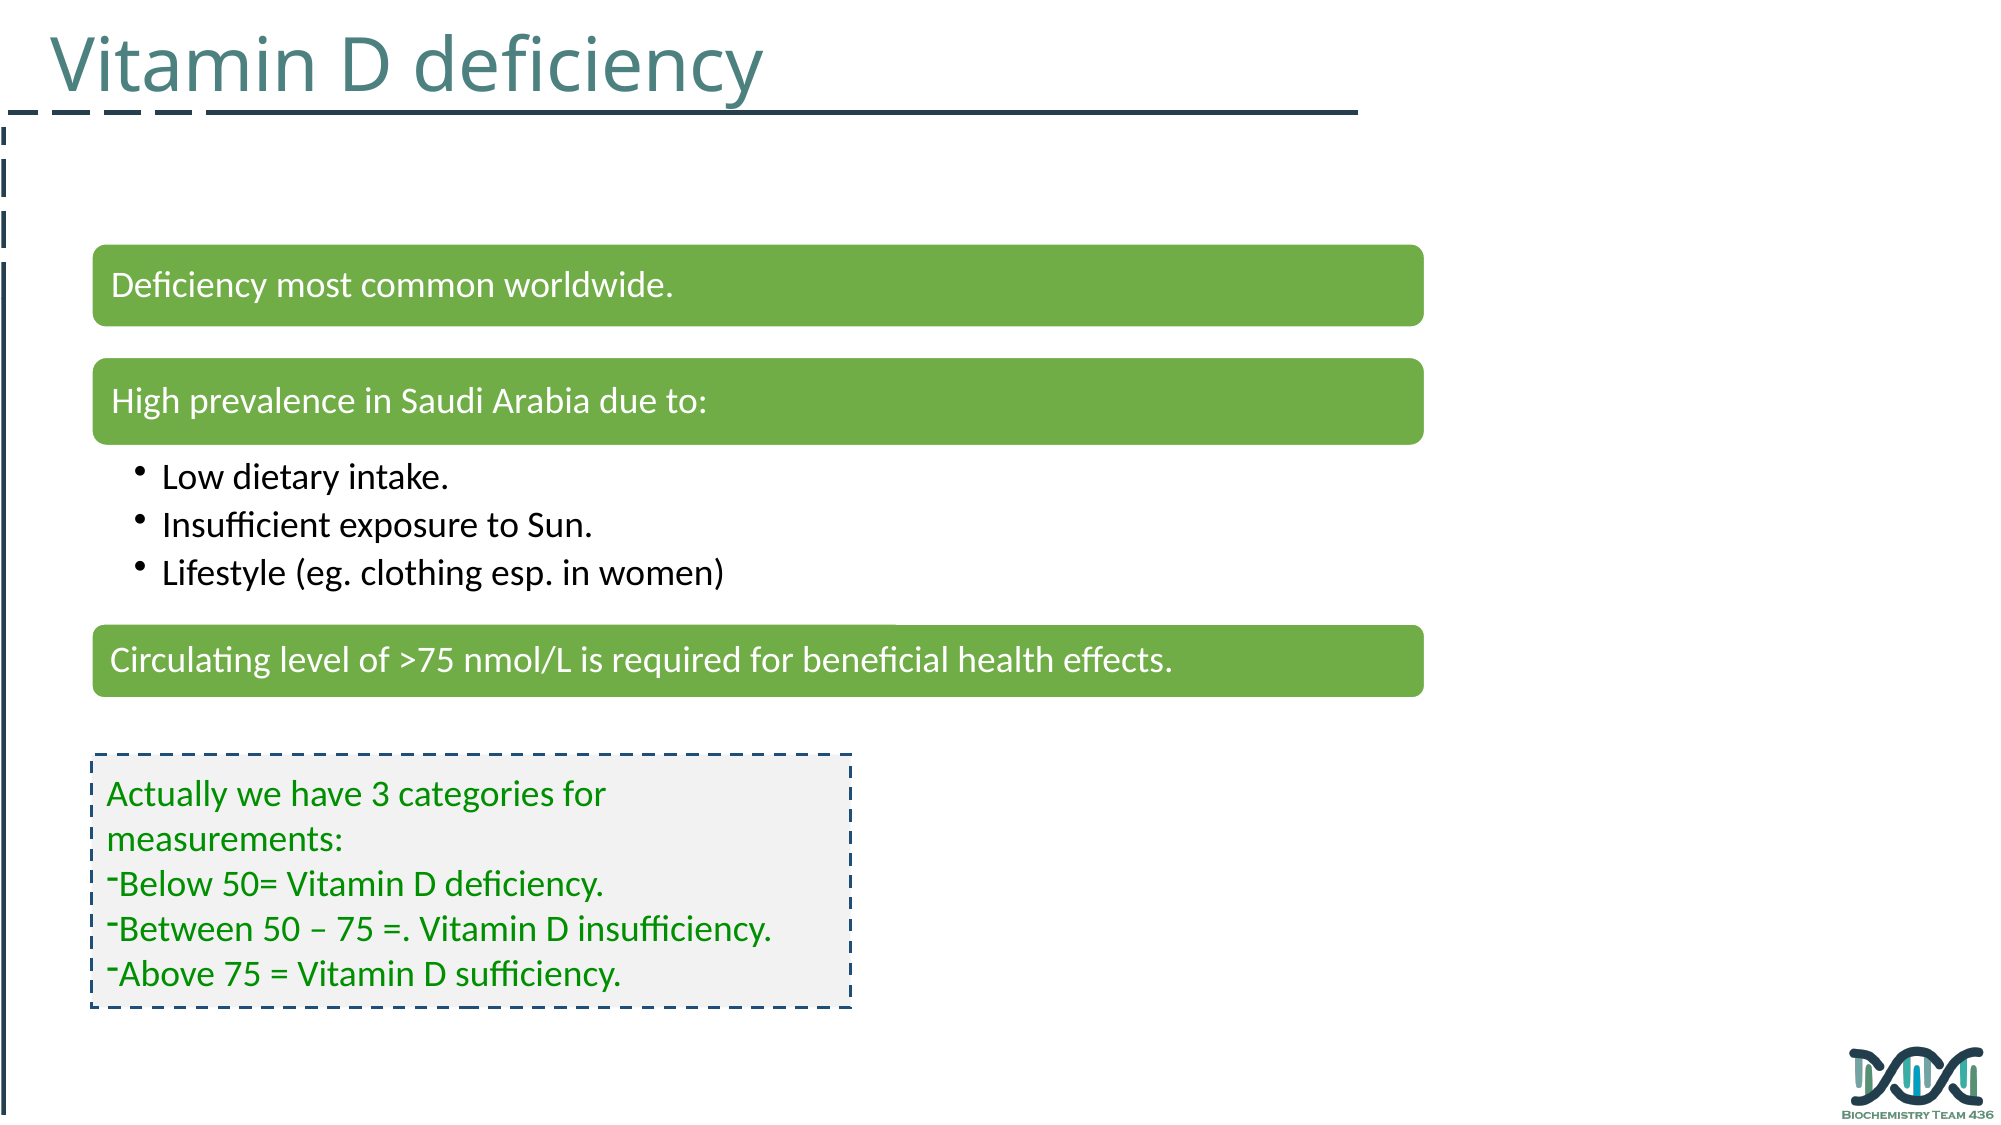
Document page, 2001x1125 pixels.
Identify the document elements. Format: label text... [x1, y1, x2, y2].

picture [1834, 1046, 2001, 1125]
text_box Actually we have 3 categories for measurements: Below 50= Vitamin D deficiency. Between 50 – 75 =. Vitamin D insufficiency. Above 75 = Vitamin D sufficiency. [91, 957, 852, 1009]
text_box Vitamin D deficiency [35, 8, 780, 114]
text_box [91, 67, 1425, 957]
